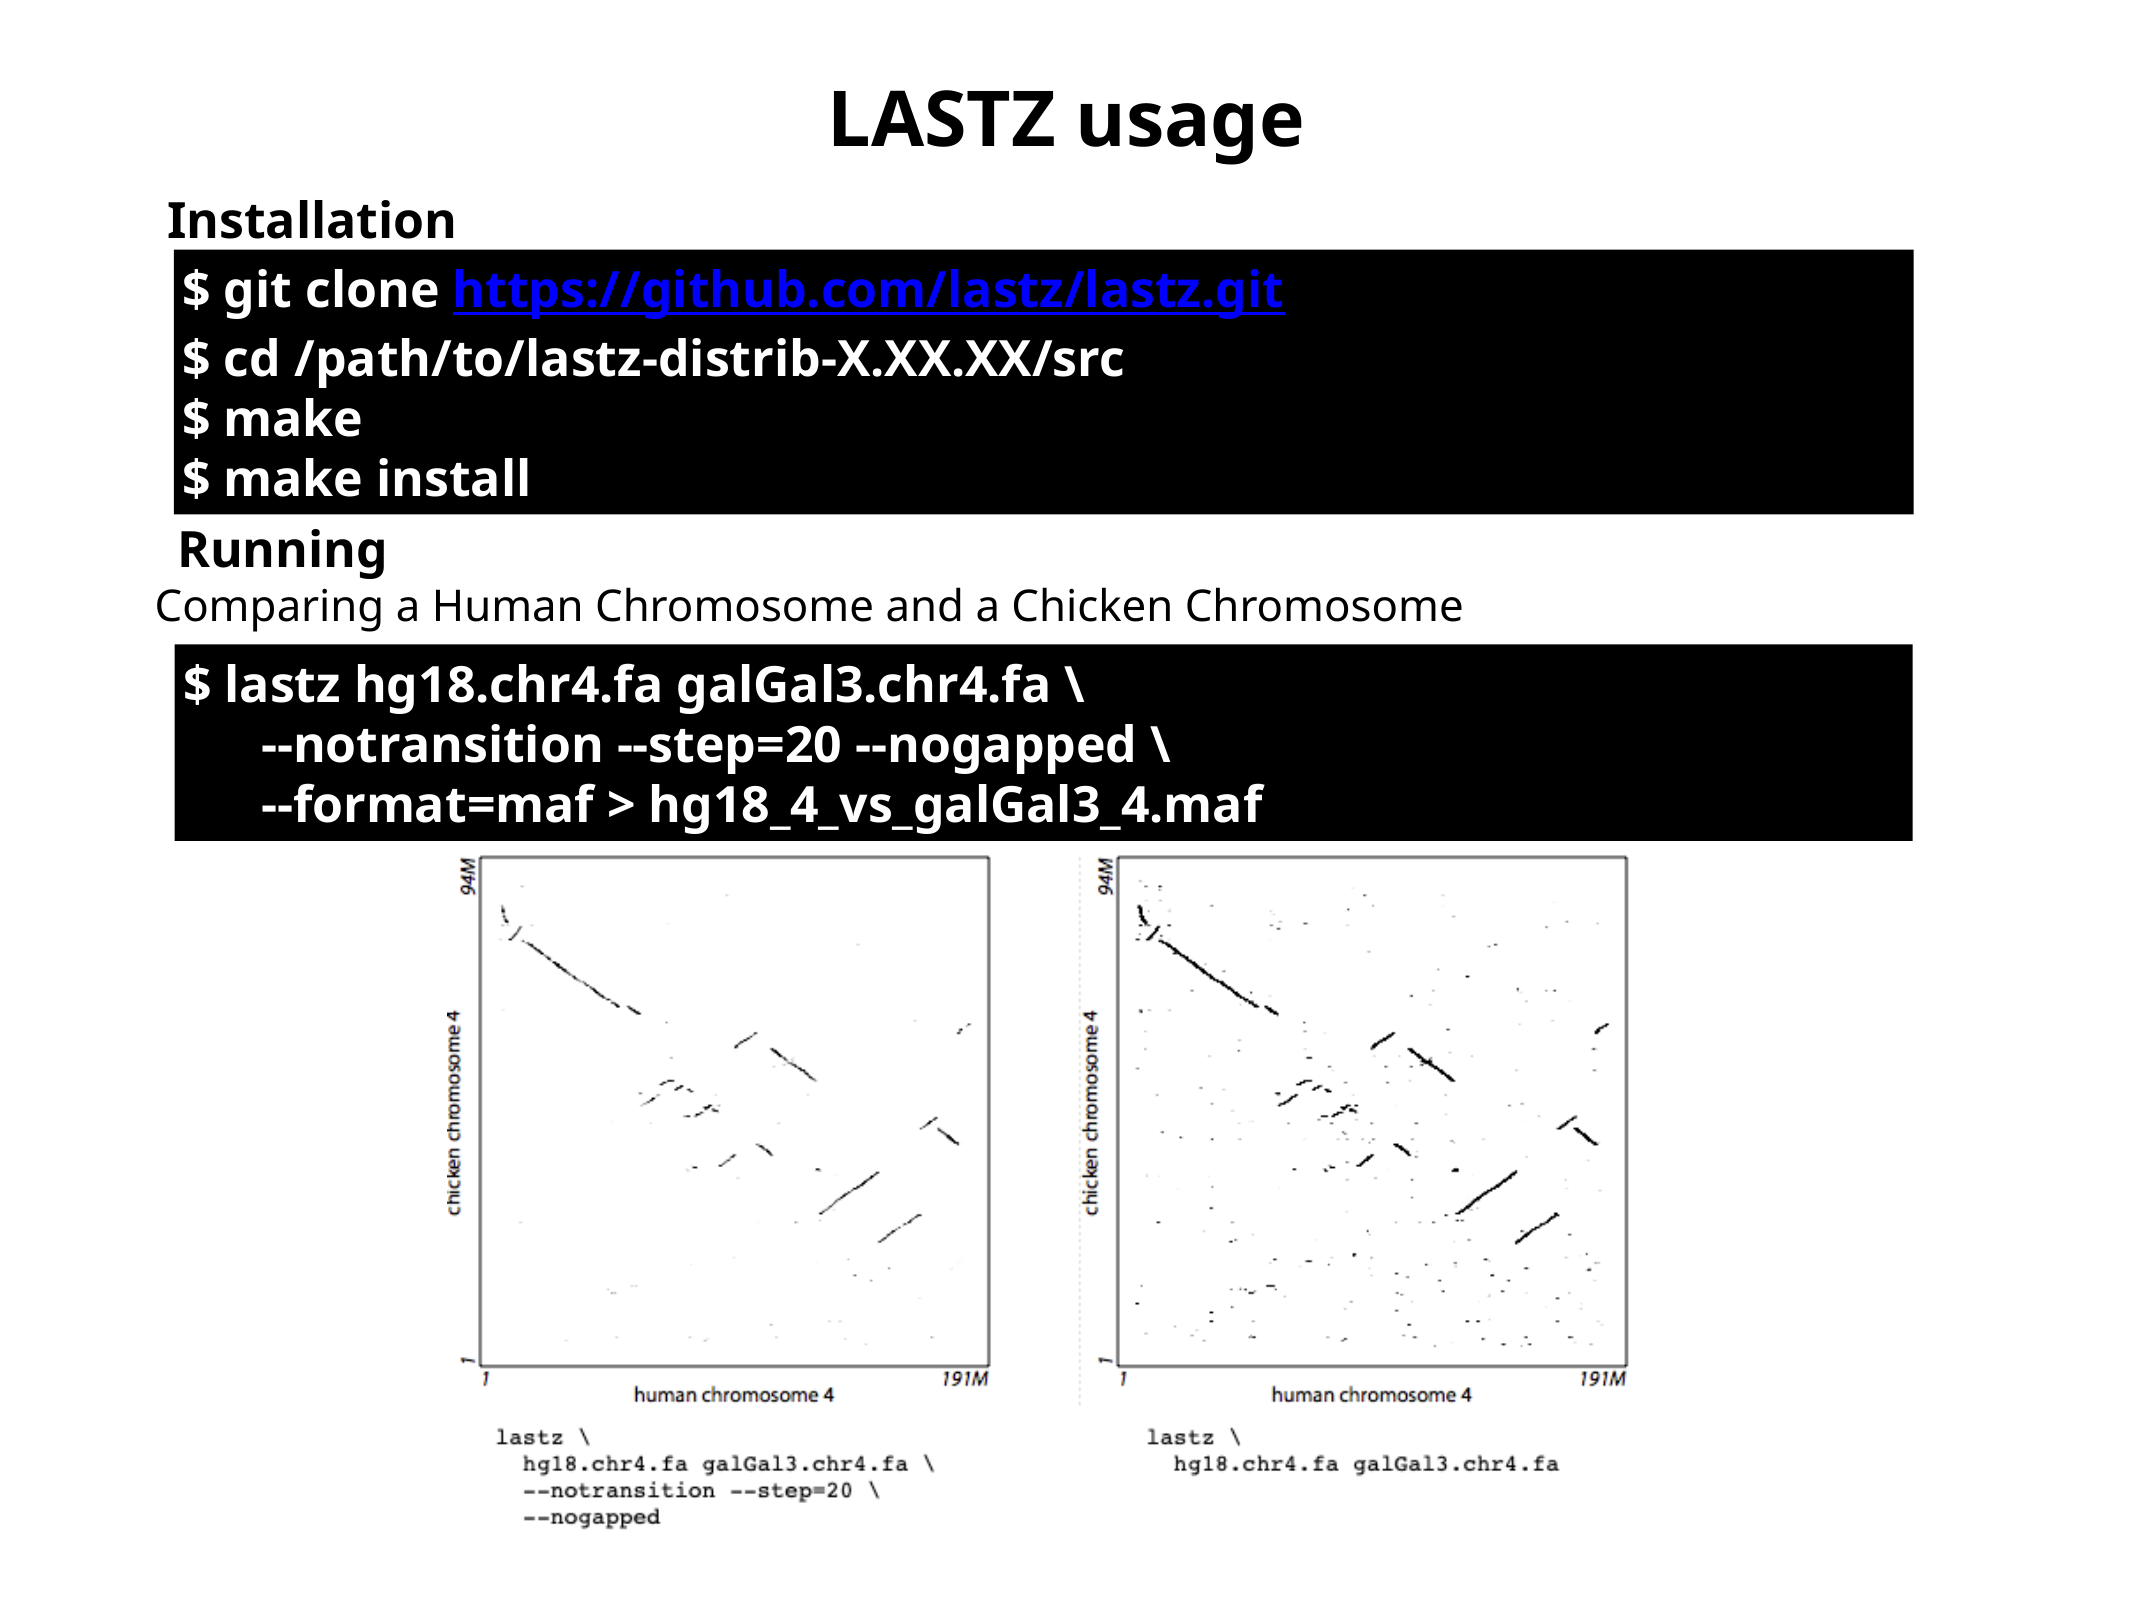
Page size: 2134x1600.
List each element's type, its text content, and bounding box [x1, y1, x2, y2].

title LASTZ usage [155, 26, 1978, 205]
text_box $ lastz hg18.chr4.fa galGal3.chr4.fa \ --notransition --step=20 --nogapped \ --format=maf > hg18_4_vs_galGal3_4.maf [174, 644, 1913, 841]
text_box $ git clone https://github.com/lastz/lastz.git $ cd /path/to/lastz-distrib-X.XX.XX/src $ make $ make install [173, 249, 1914, 515]
text_box Running [168, 509, 397, 569]
text_box Installation [158, 180, 467, 258]
text_box Comparing a Human Chromosome and a Chicken Chromosome [146, 569, 1474, 639]
picture [446, 846, 1641, 1540]
